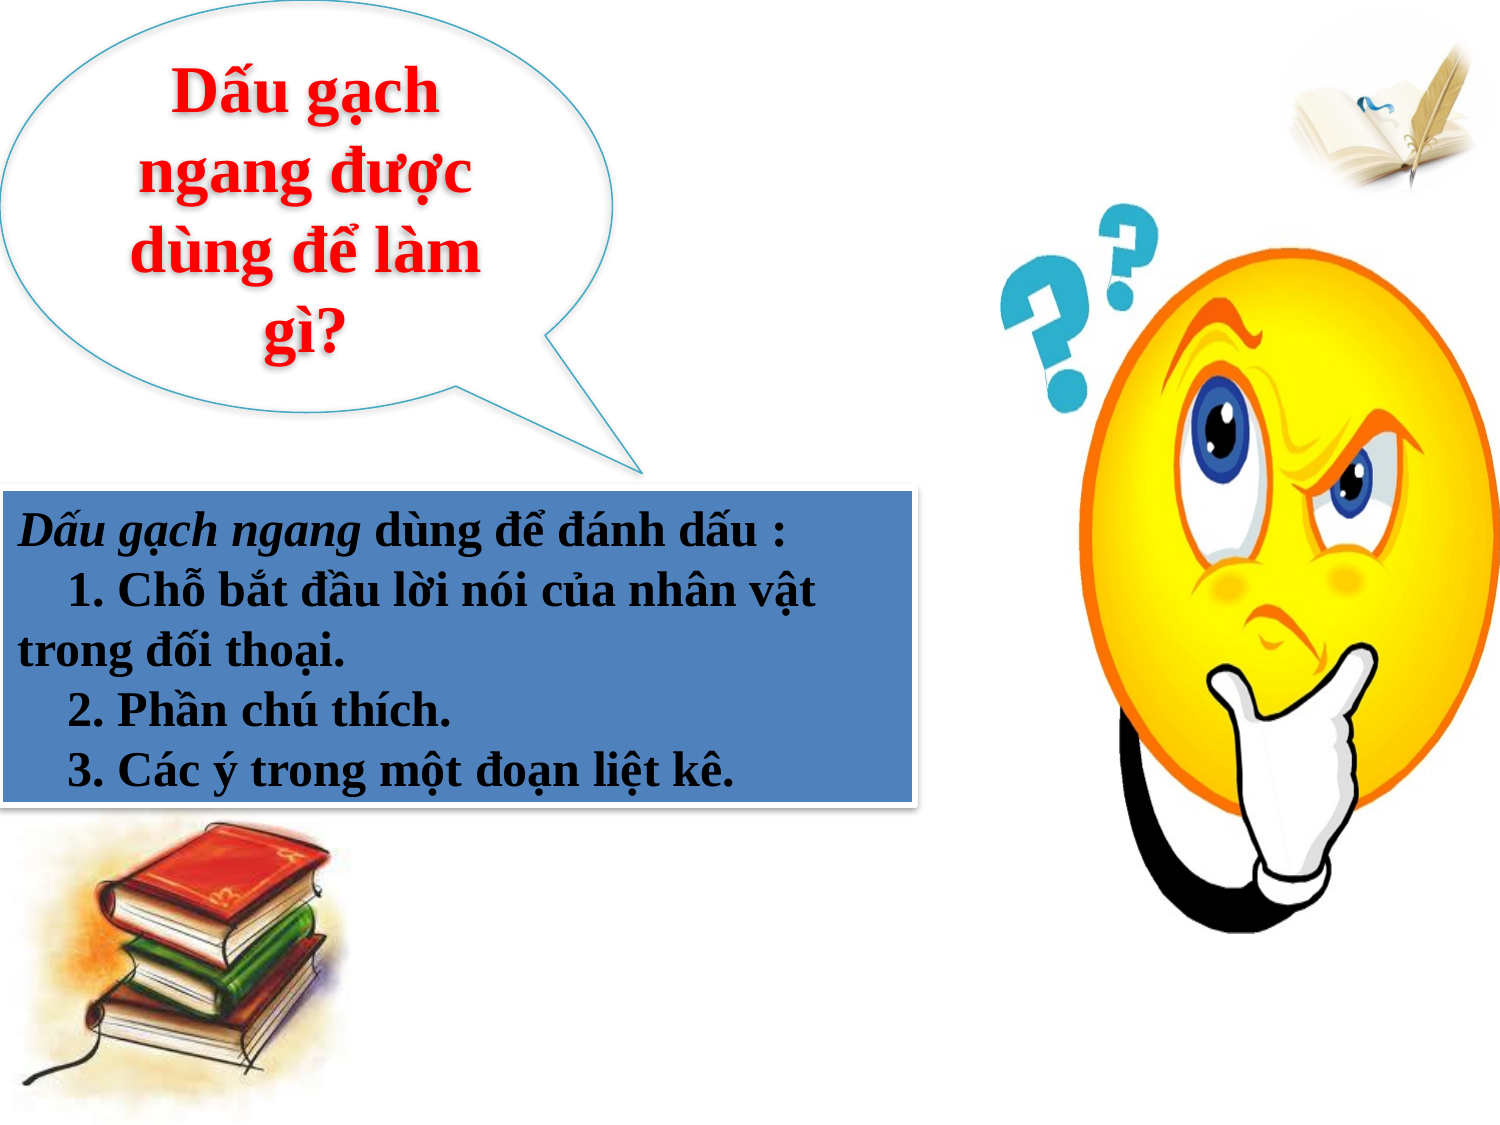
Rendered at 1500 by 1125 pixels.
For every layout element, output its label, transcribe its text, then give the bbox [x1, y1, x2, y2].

picture [0, 773, 352, 1125]
picture [1273, 3, 1500, 204]
text_box Dấu gạch ngang dùng để đánh dấu : 1. Chỗ bắt đầu lời nói của nhân vật trong đối thoại. 2. Phần chú thích. 3. Các ý trong một đoạn liệt kê. [0, 484, 918, 808]
text_box Dấu gạch ngang được dùng để làm gì? [0, 0, 643, 475]
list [1000, 203, 1500, 934]
